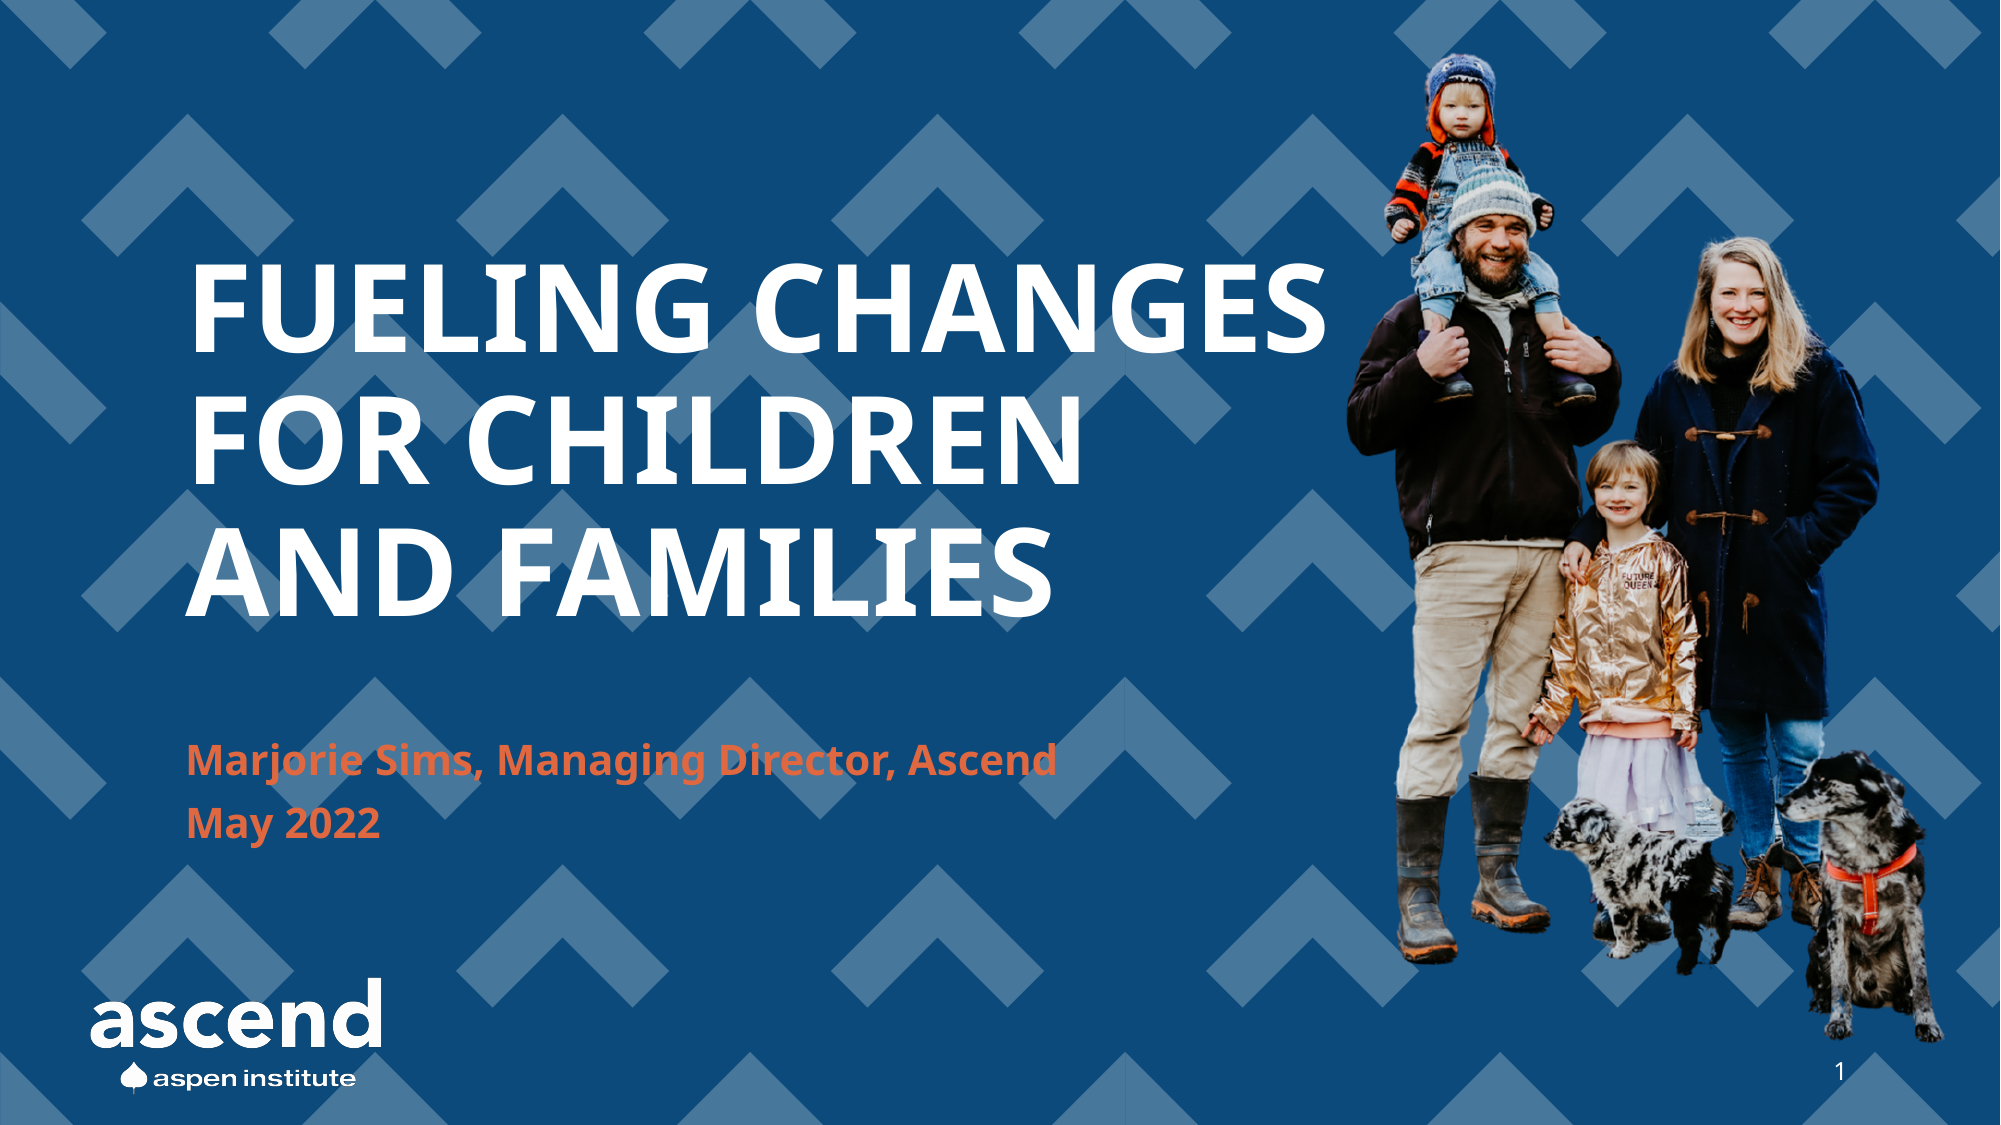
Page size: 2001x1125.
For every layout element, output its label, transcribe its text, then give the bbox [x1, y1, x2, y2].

slide_number 1 [1412, 1073, 1863, 1103]
title Fueling Changes for Children and Families [170, 197, 1299, 651]
picture [0, 0, 2000, 1125]
subtitle Marjorie Sims, Managing Director, Ascend May 2022 [170, 731, 1078, 878]
